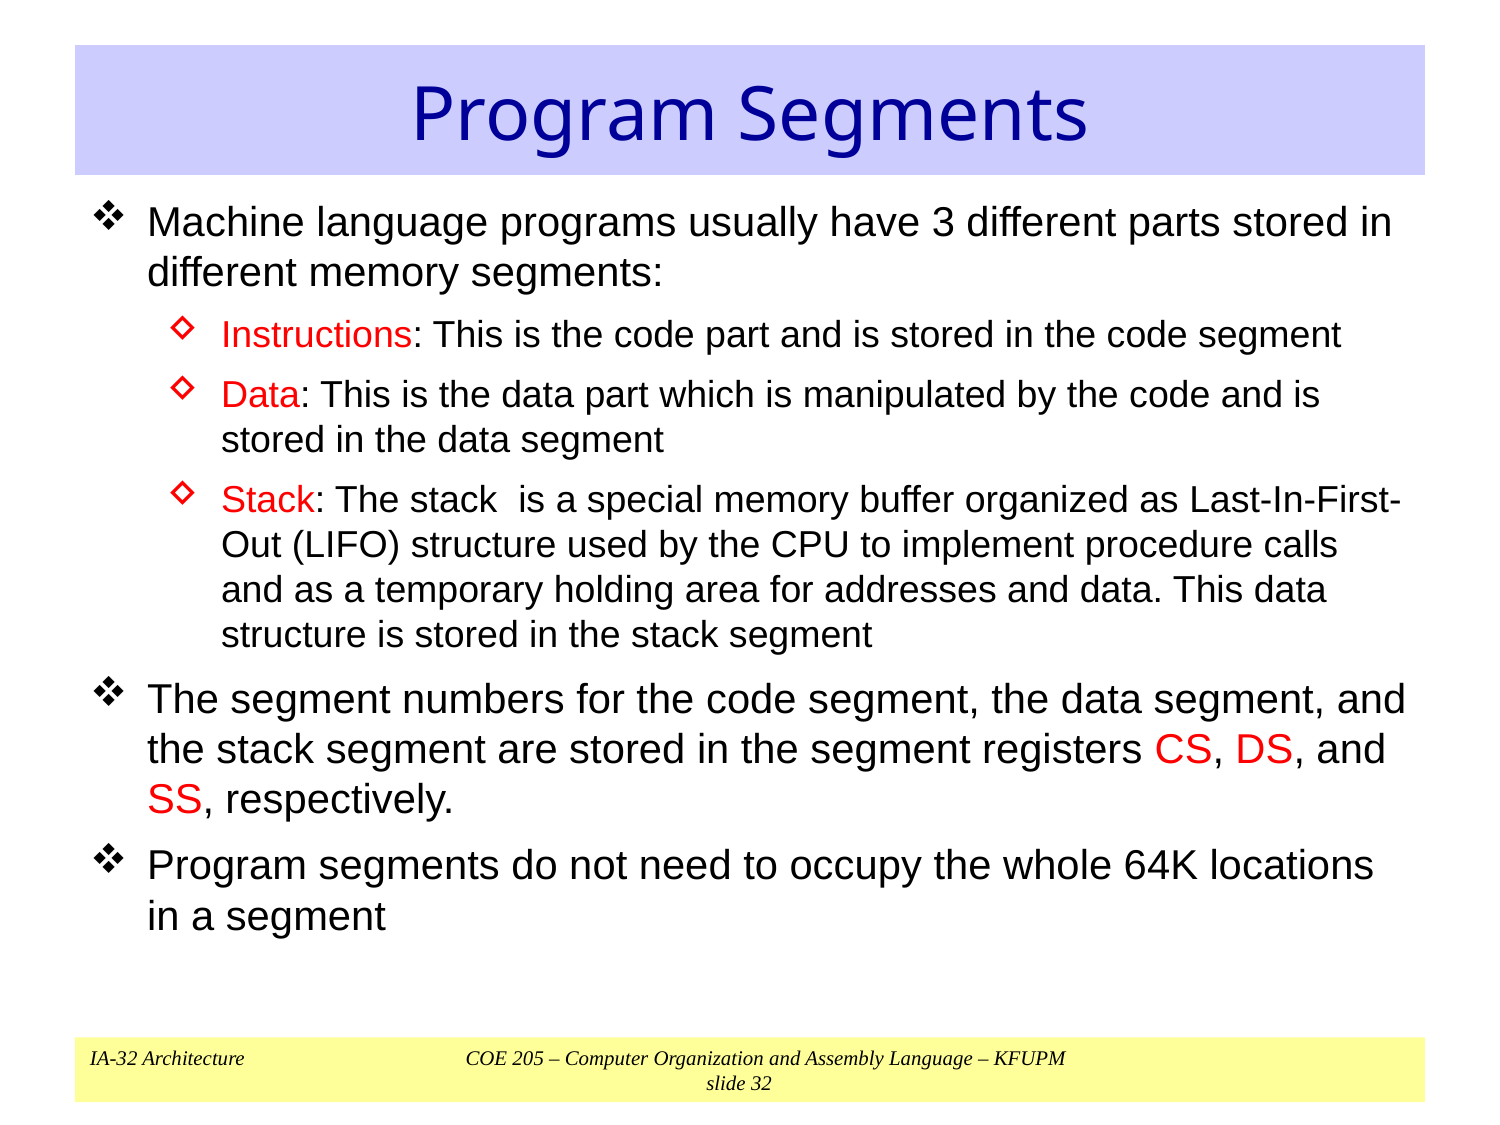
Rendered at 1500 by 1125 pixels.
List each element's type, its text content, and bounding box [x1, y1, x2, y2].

list Machine language programs usually have 3 different parts stored in different memory segments: Instructions: This is the code part and is stored in the code segment Data: This is the data part which is manipulated by the code and is stored in the data segment Stack: The stack is a special memory buffer organized as Last-In-First-Out (LIFO) structure used by the CPU to implement procedure calls and as a temporary holding area for addresses and data. This data structure is stored in the stack segment The segment numbers for the code segment, the data segment, and the stack segment are stored in the segment registers CS, DS, and SS, respectively. Program segments do not need to occupy the whole 64K locations in a segment [74, 187, 1426, 1032]
title Program Segments [74, 44, 1426, 176]
